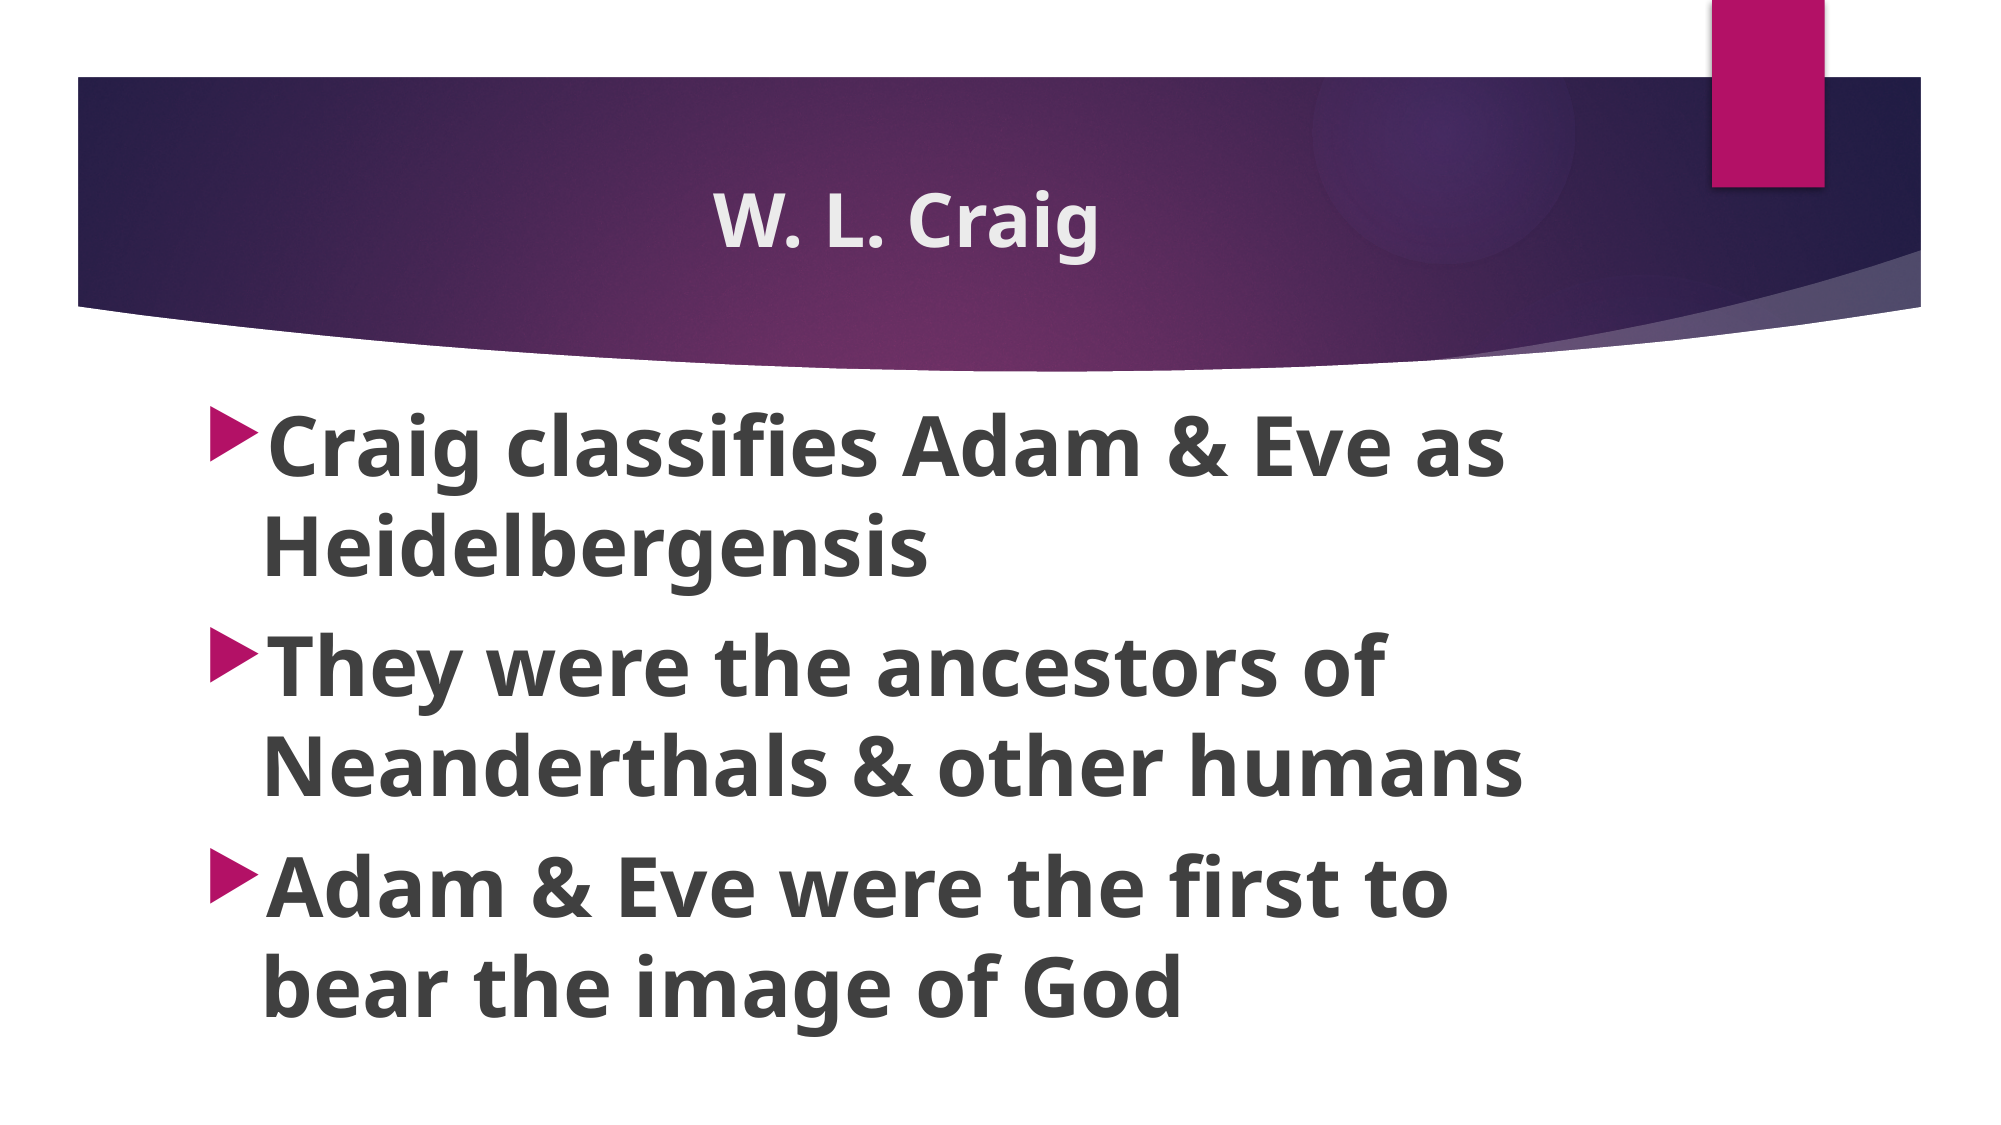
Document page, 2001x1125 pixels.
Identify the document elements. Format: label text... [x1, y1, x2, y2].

list Craig classifies Adam & Eve as Heidelbergensis They were the ancestors of Neanderthals & other humans Adam & Eve were the first to bear the image of God [189, 385, 1638, 1077]
title W. L. Craig [189, 159, 1627, 276]
